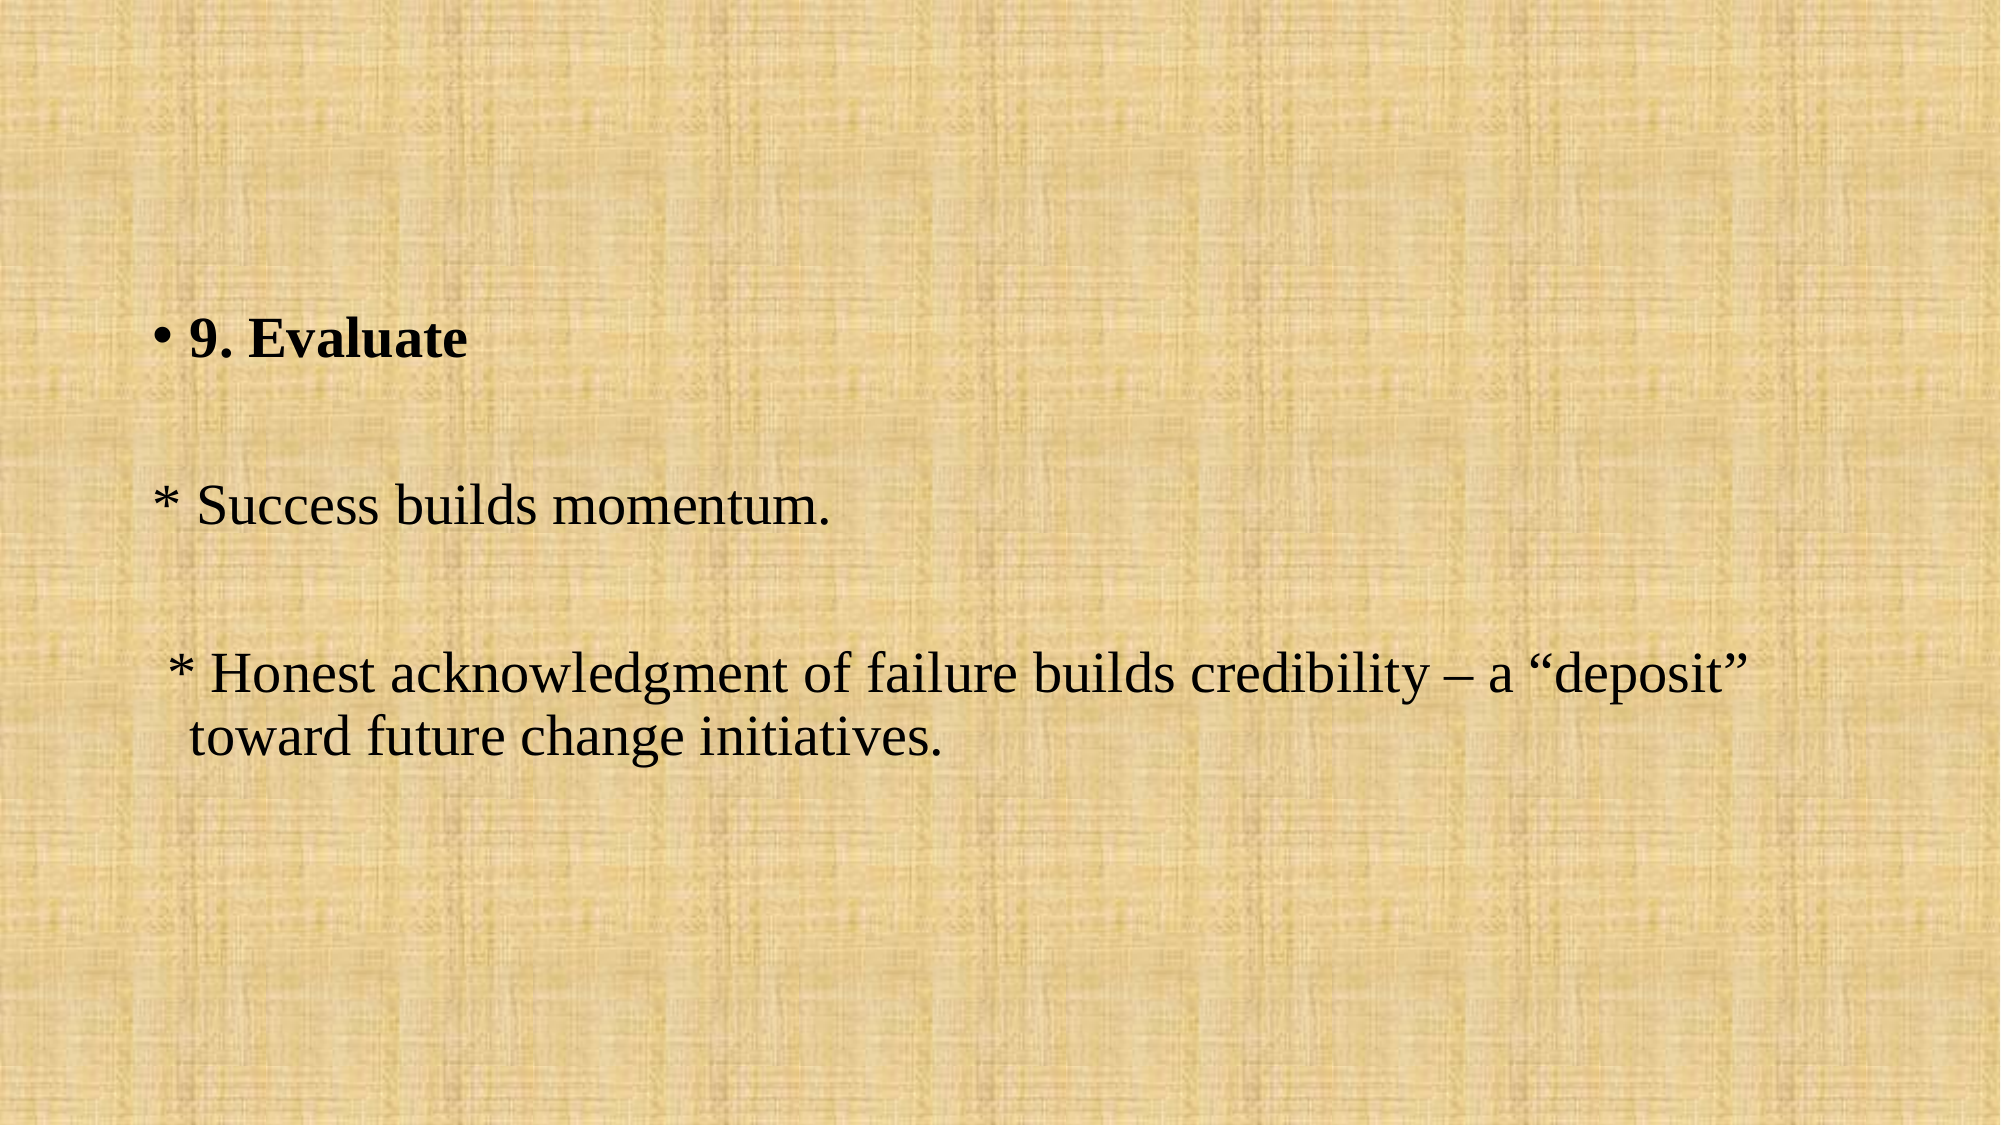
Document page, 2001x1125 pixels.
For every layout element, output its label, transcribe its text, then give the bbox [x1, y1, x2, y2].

picture [0, 0, 2001, 1125]
list 9. Evaluate * Success builds momentum. * Honest acknowledgment of failure builds credibility – a “deposit” toward future change initiatives. [137, 299, 1863, 1014]
